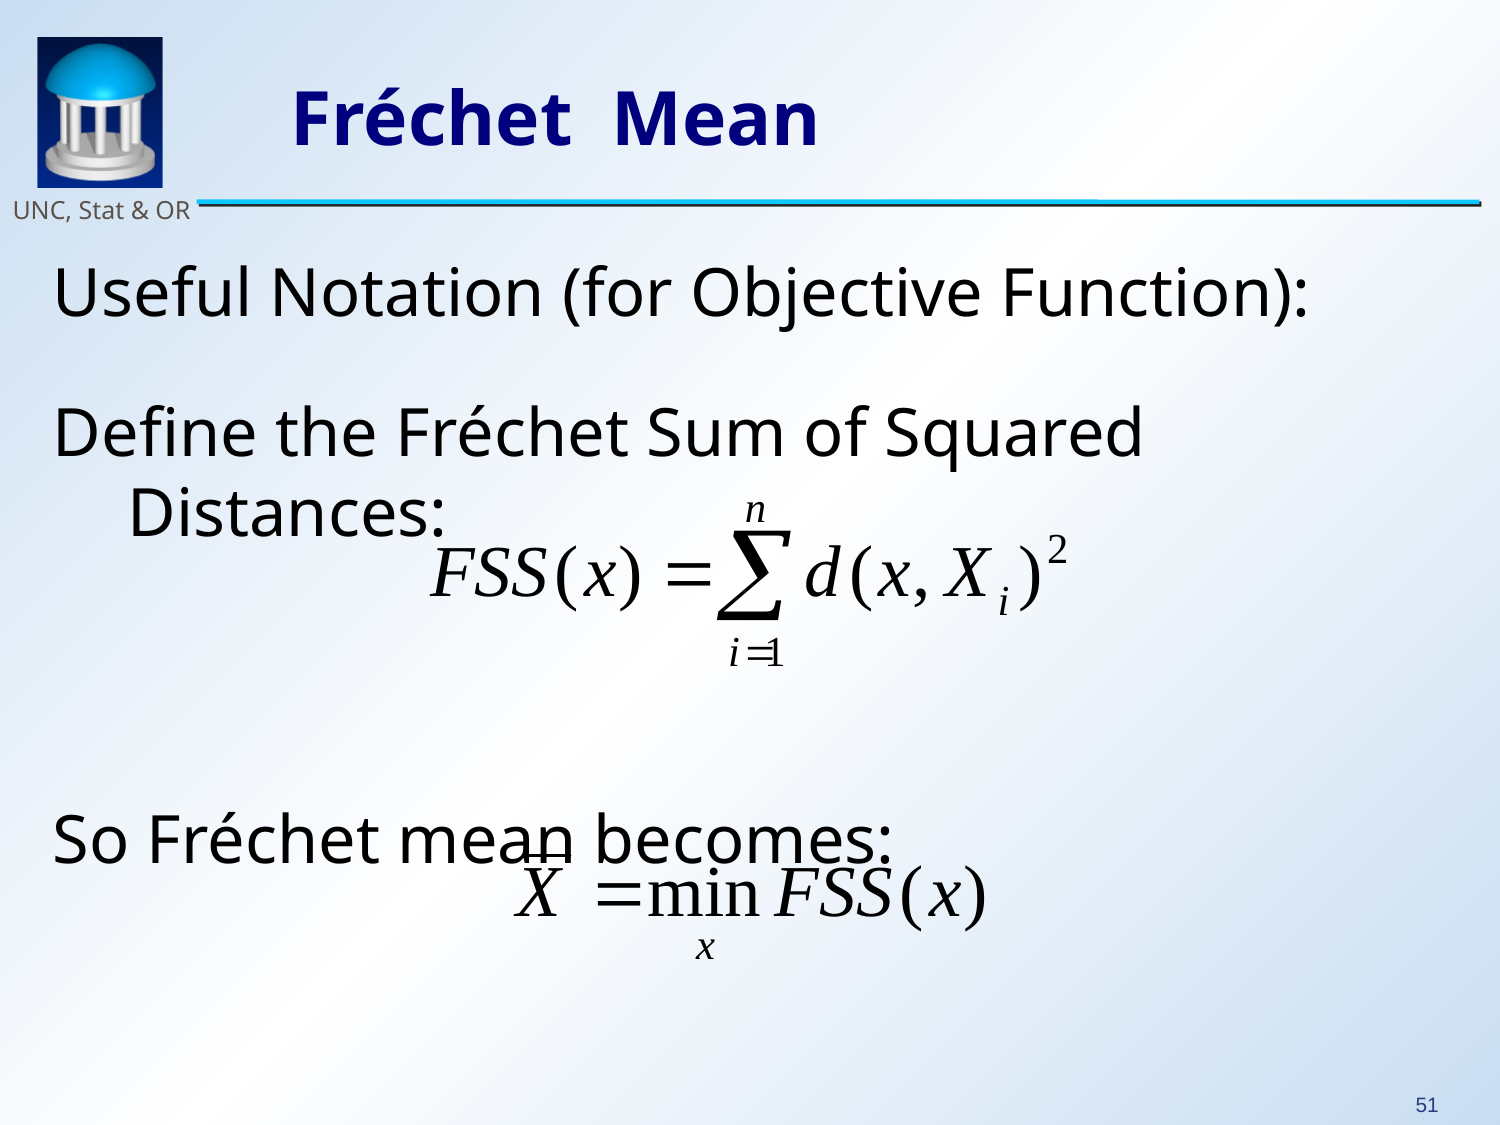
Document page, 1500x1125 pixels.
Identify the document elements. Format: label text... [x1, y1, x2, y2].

title Fréchet Mean [274, 74, 1448, 156]
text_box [416, 474, 1088, 683]
list Useful Notation (for Objective Function): Define the Fréchet Sum of Squared Distances: So Fréchet mean becomes: [37, 242, 1451, 1026]
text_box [499, 837, 1000, 978]
